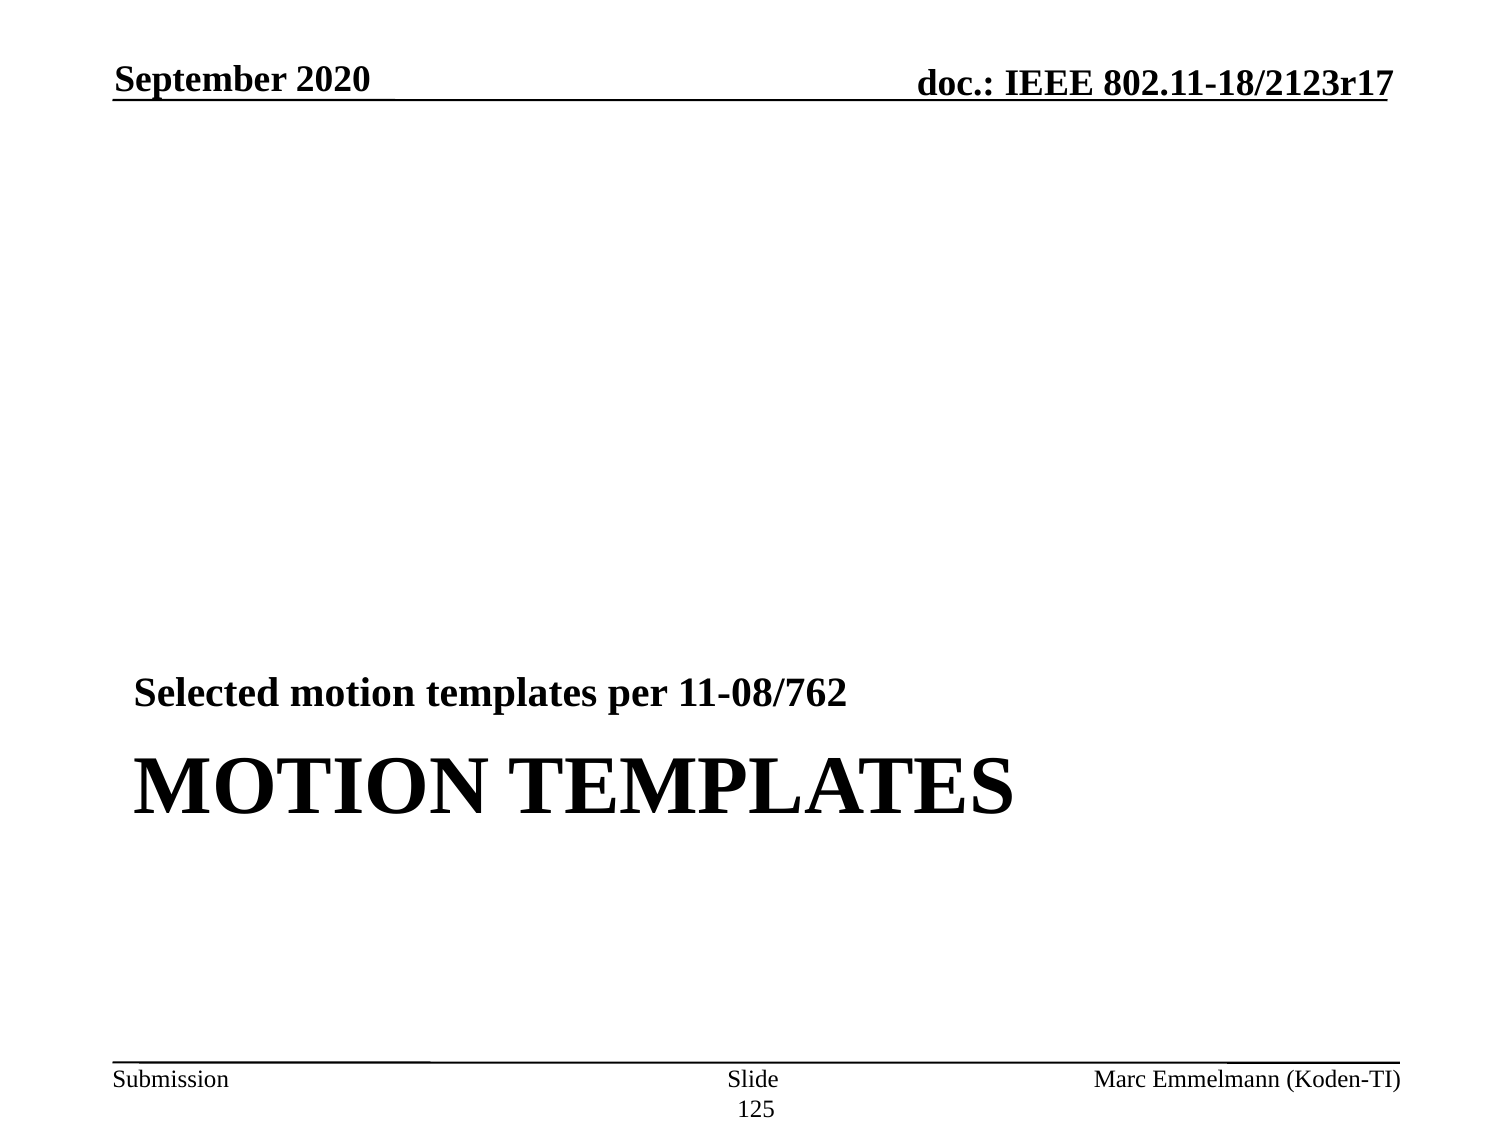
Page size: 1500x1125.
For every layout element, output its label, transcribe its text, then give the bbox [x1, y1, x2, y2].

title Motion Templates [118, 724, 1394, 947]
list Selected motion templates per 11-08/762 [118, 476, 1394, 724]
slide_number Slide 125 [712, 1061, 800, 1123]
footer Marc Emmelmann (Koden-TI) [878, 1061, 1402, 1093]
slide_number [114, 54, 423, 100]
